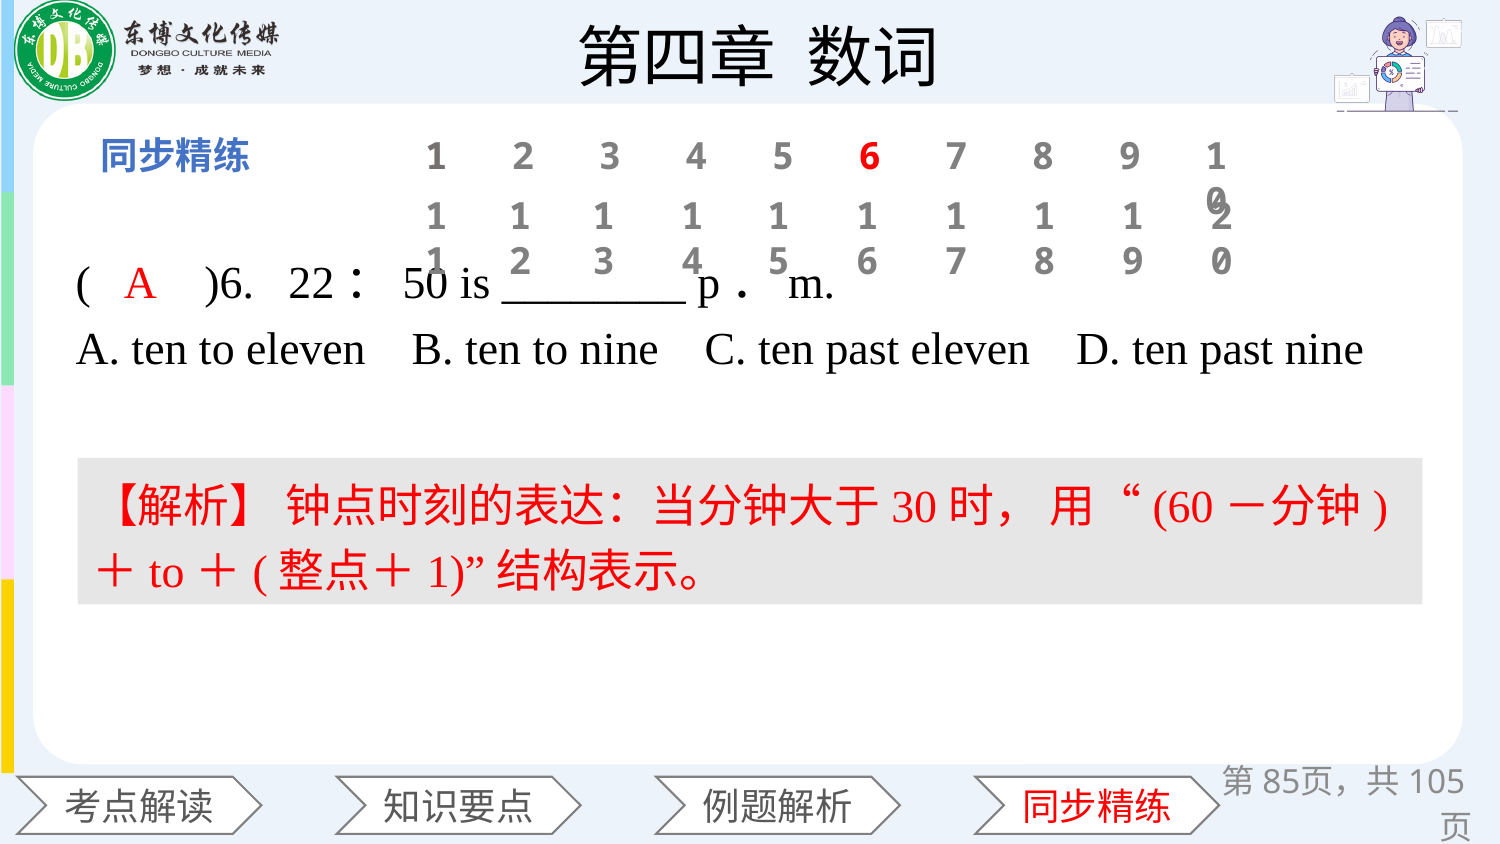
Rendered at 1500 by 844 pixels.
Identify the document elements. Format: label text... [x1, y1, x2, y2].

text_box 5 [757, 124, 811, 184]
text_box 6 [843, 124, 898, 184]
text_box 15 [752, 184, 827, 290]
text_box 19 [1106, 184, 1181, 290]
slide_number 第页，共105页 [1195, 780, 1489, 826]
text_box 【解析】 钟点时刻的表达：当分钟大于30时， 用“(60－分钟)＋to＋(整点＋1)”结构表示。 [77, 457, 1423, 605]
text_box 1 [410, 124, 464, 184]
text_box 17 [929, 184, 1004, 290]
text_box 12 [494, 184, 563, 290]
text_box 8 [1017, 124, 1071, 185]
text_box 10 [1190, 124, 1259, 230]
text_box 18 [1018, 184, 1092, 290]
text_box 9 [1103, 124, 1158, 185]
text_box ( )6. 22：50 is ________ p．m. A. ten to eleven B. ten to nine C. ten past eleven D. ten past nine [60, 233, 1467, 381]
text_box 20 [1195, 184, 1269, 290]
text_box 3 [583, 124, 638, 184]
picture [14, 0, 280, 101]
text_box 16 [841, 184, 915, 290]
text_box 13 [577, 184, 652, 290]
text_box 11 [410, 184, 479, 290]
text_box 2 [497, 124, 551, 184]
text_box A [109, 244, 174, 315]
text_box 14 [666, 184, 738, 290]
picture [1312, 0, 1487, 131]
text_box 4 [670, 124, 724, 184]
text_box 7 [930, 124, 984, 184]
